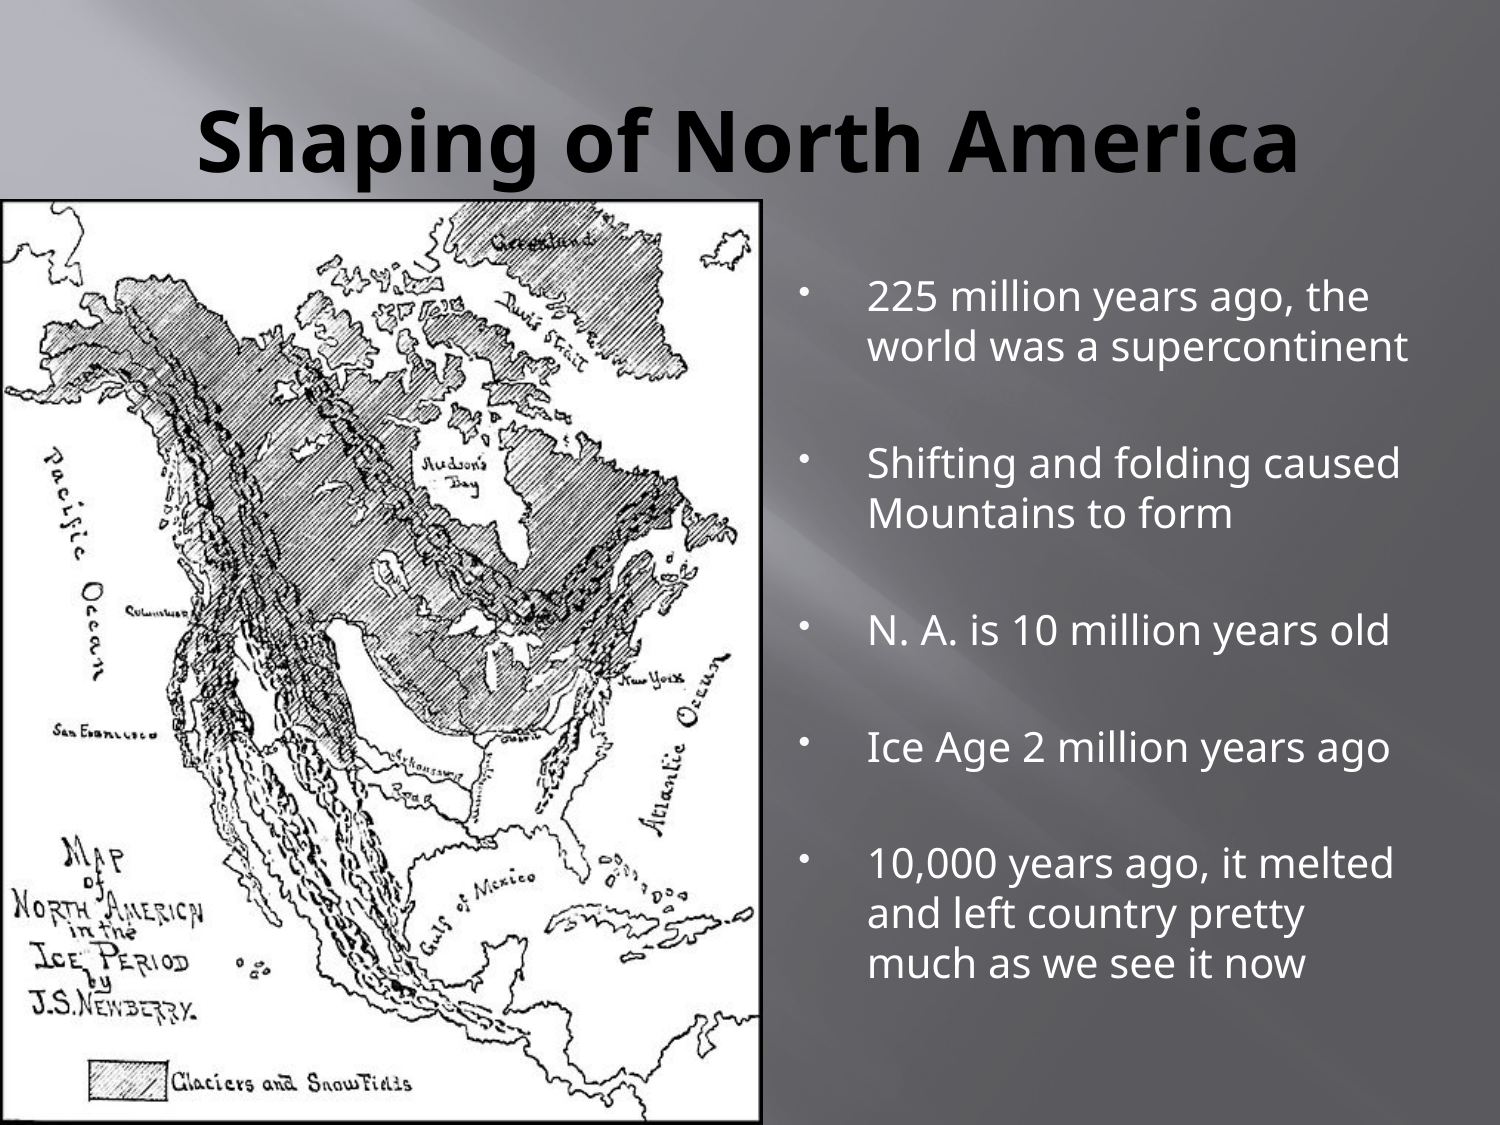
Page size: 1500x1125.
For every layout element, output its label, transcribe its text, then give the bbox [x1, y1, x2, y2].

picture [0, 199, 763, 1125]
title Shaping of North America [75, 45, 1425, 233]
list 225 million years ago, the world was a supercontinent Shifting and folding caused Mountains to form N. A. is 10 million years old Ice Age 2 million years ago 10,000 years ago, it melted and left country pretty much as we see it now [806, 262, 1426, 1006]
